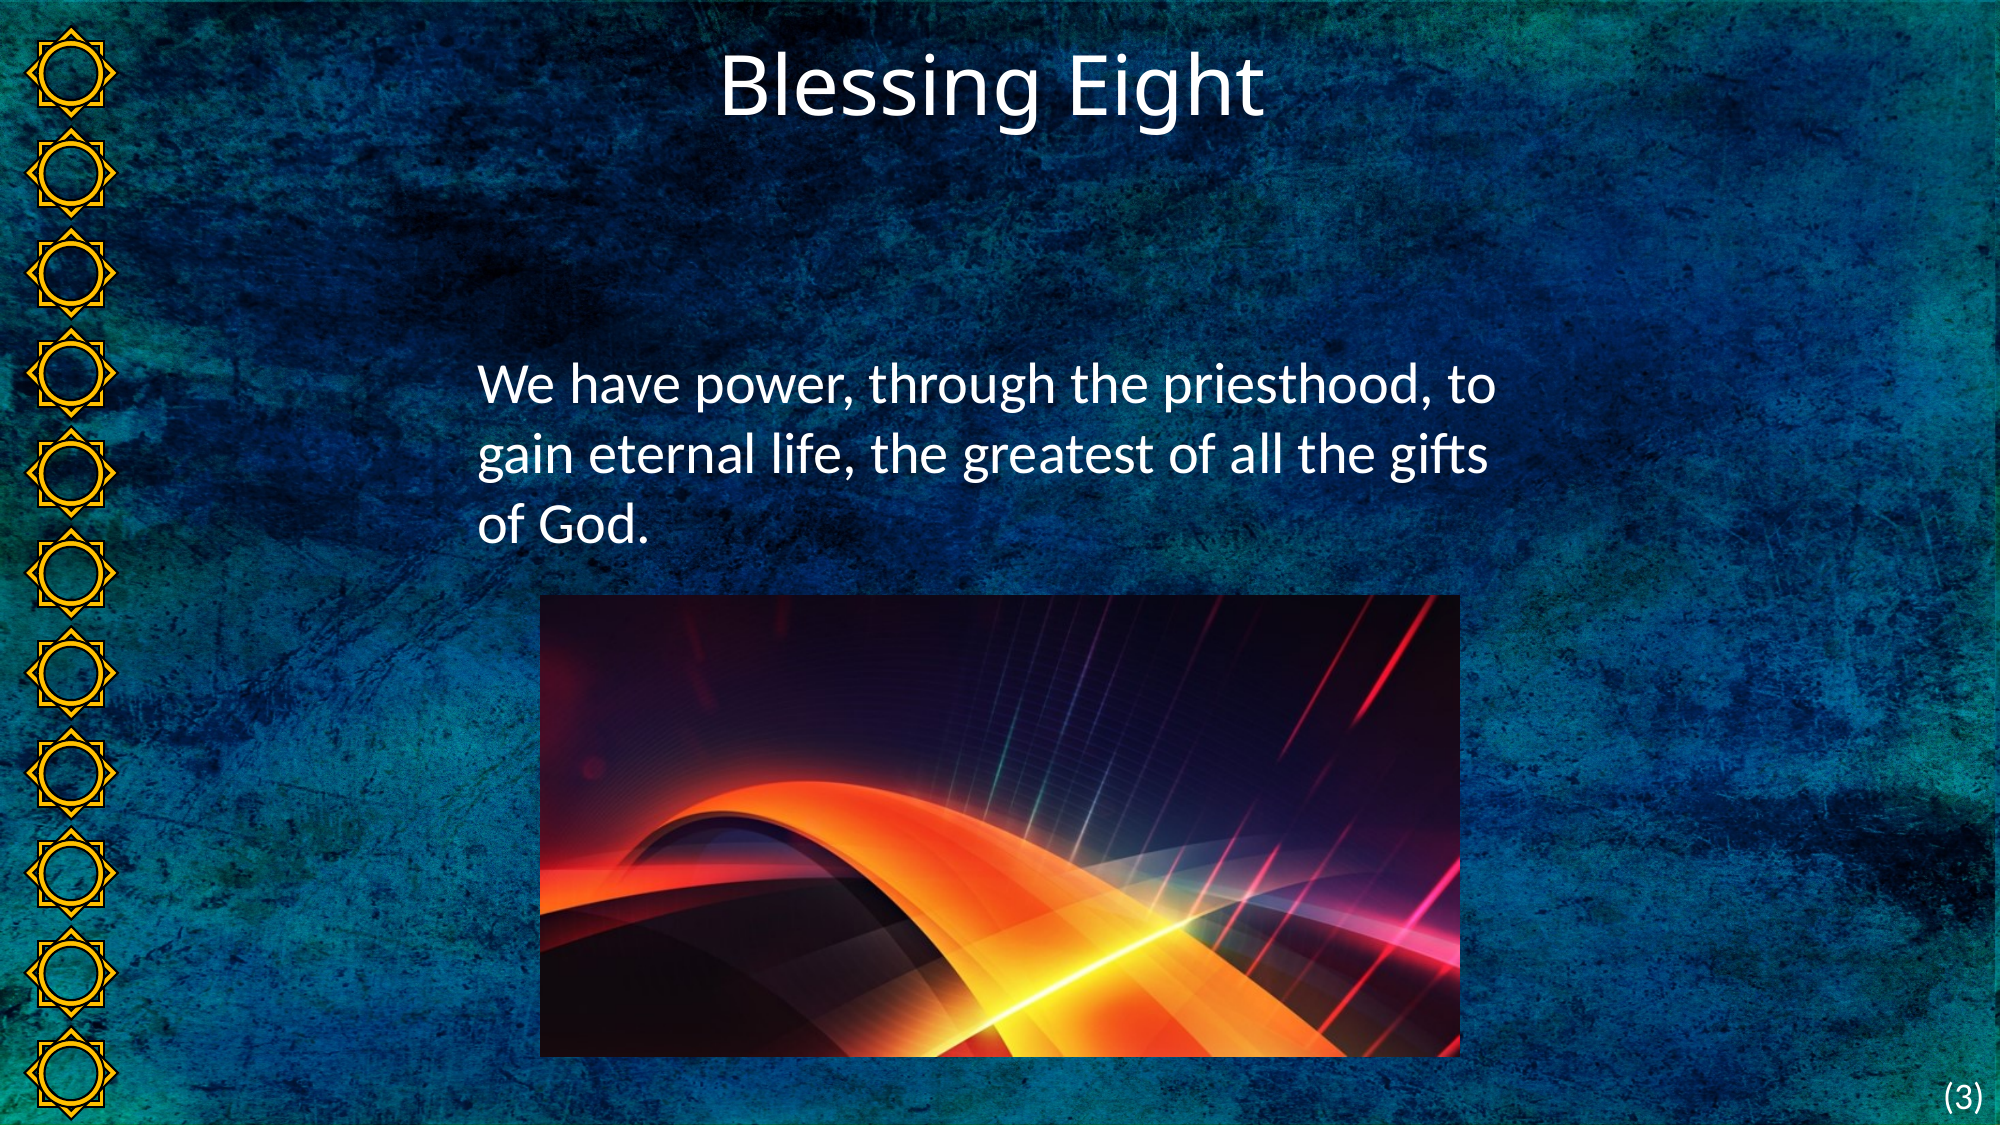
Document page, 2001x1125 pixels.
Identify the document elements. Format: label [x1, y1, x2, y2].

picture [539, 595, 1460, 1057]
text_box [0, 0, 2000, 1125]
